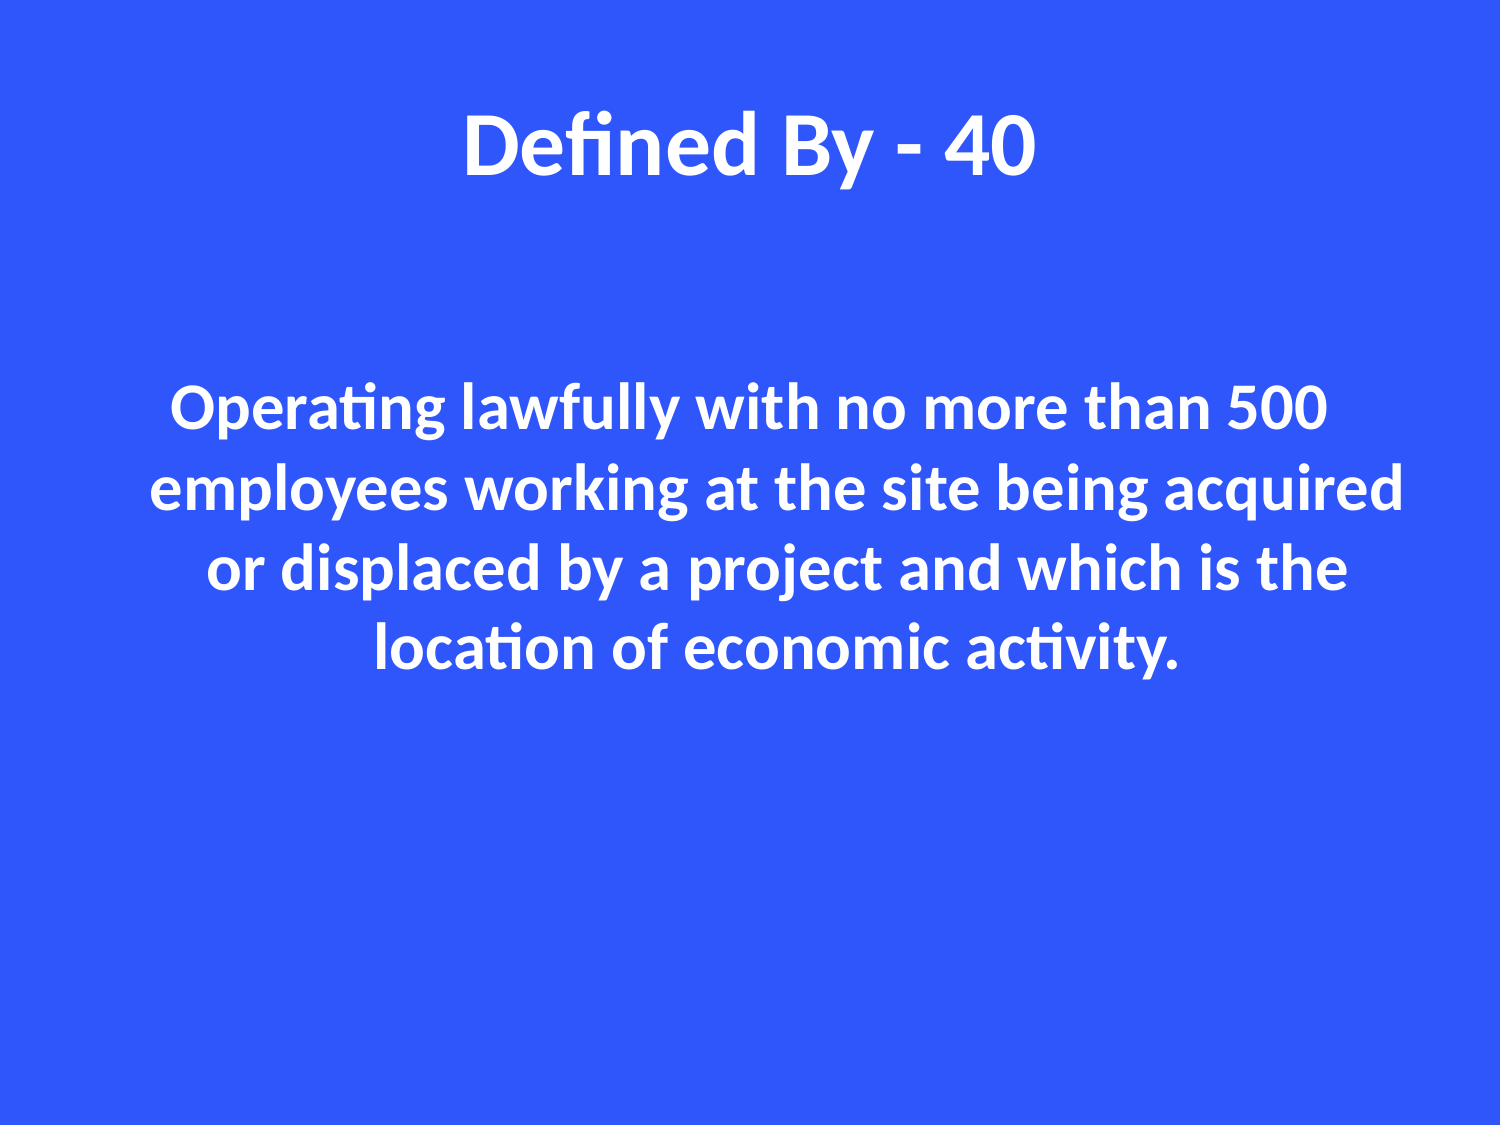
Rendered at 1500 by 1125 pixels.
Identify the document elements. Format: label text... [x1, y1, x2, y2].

title Defined By - 40 [74, 44, 1426, 233]
list Operating lawfully with no more than 500 employees working at the site being acquired or displaced by a project and which is the location of economic activity. [74, 262, 1426, 1006]
